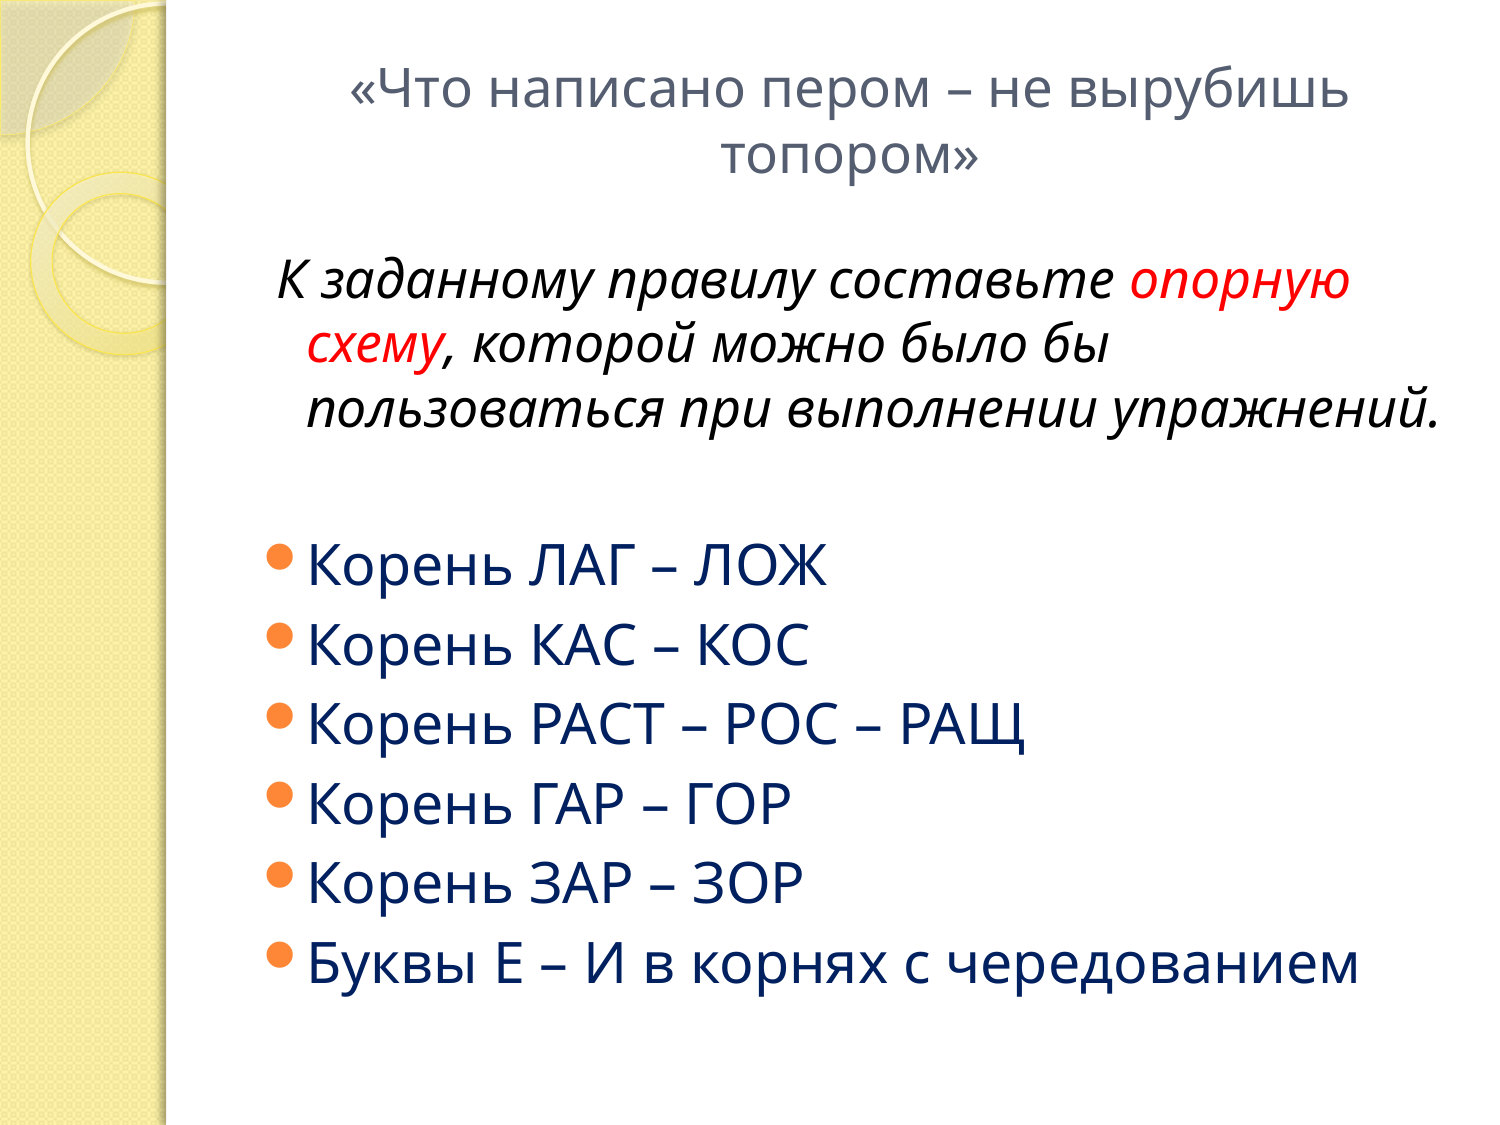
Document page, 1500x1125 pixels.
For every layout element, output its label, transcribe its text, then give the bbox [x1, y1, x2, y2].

title «Что написано пером – не вырубишь топором» [235, 45, 1466, 237]
list К заданному правилу составьте опорную схему, которой можно было бы пользоваться при выполнении упражнений. Корень ЛАГ – ЛОЖ Корень КАС – КОС Корень РАСТ – РОС – РАЩ Корень ГАР – ГОР Корень ЗАР – ЗОР Буквы Е – И в корнях с чередованием [235, 237, 1466, 1025]
